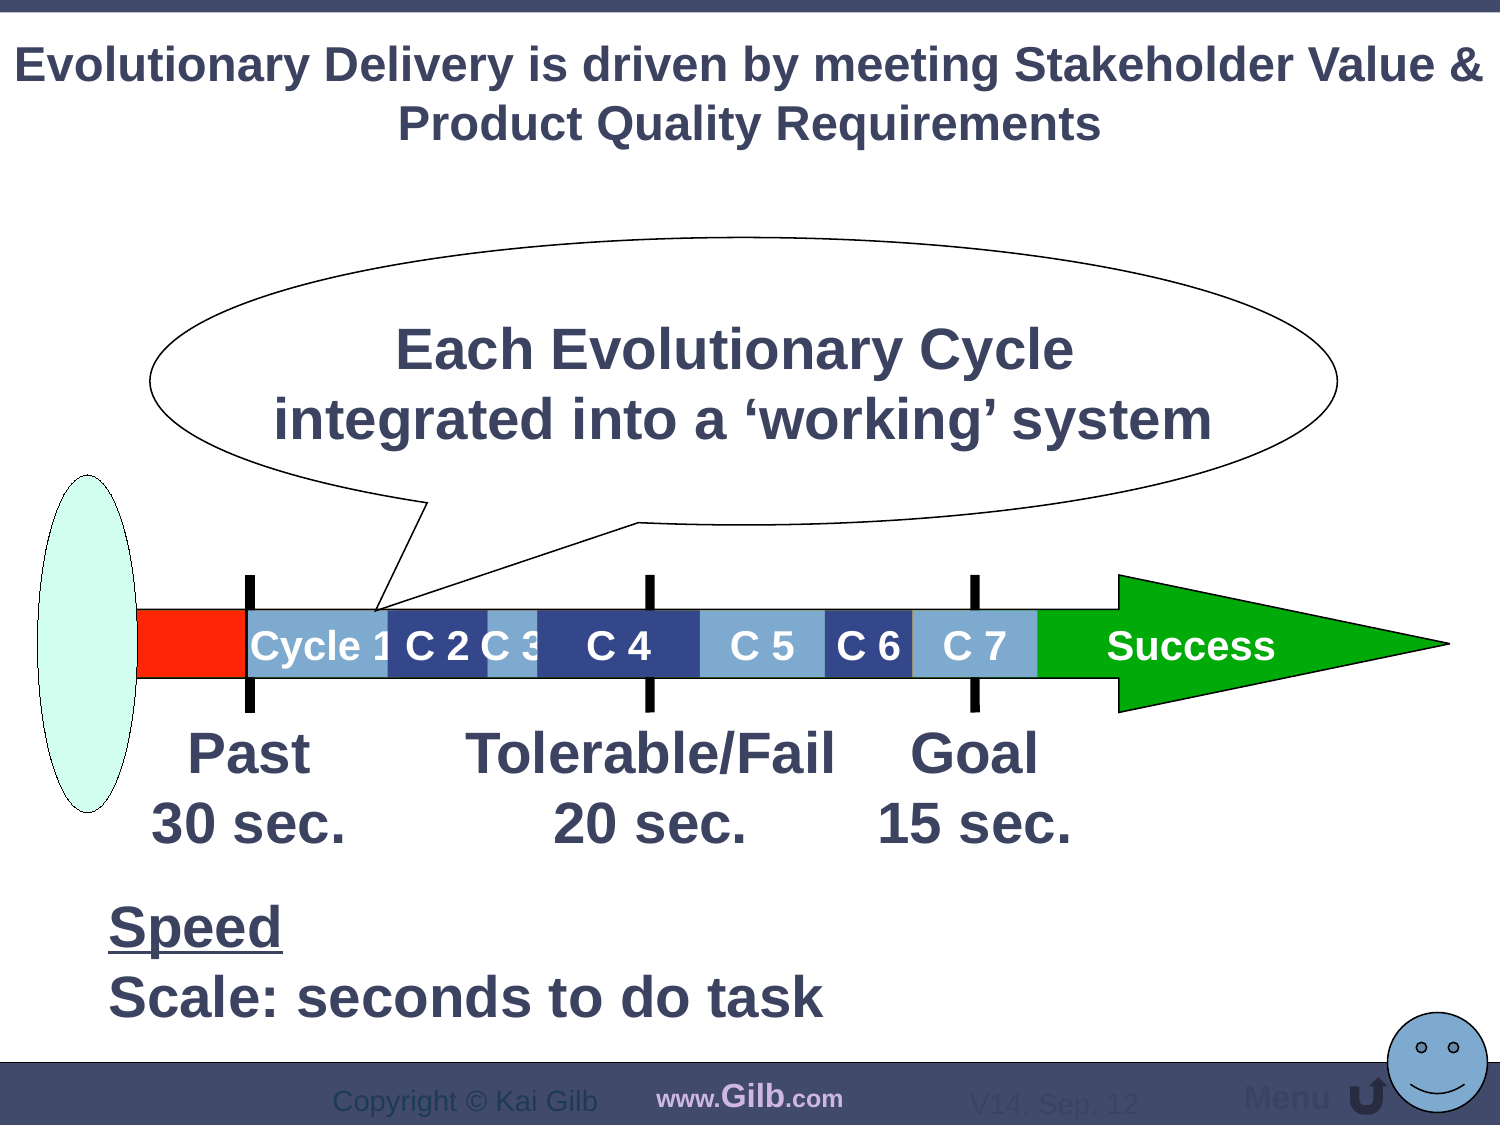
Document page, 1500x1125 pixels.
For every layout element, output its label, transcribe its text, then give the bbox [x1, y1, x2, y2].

text_box Goal 15 sec. [843, 721, 1107, 863]
text_box Tolerable/Fail 20 sec. [457, 721, 843, 863]
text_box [824, 610, 910, 678]
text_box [1387, 1012, 1488, 1113]
slide_number [1415, 1060, 1500, 1124]
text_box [699, 610, 822, 678]
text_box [912, 610, 1038, 678]
text_box [37, 474, 133, 813]
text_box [387, 610, 469, 678]
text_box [112, 610, 239, 678]
text_box Past 30 sec. [144, 721, 355, 863]
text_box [124, 574, 1451, 713]
text_box Speed Scale: seconds to do task [100, 882, 833, 1037]
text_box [241, 610, 385, 678]
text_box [537, 610, 697, 678]
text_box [149, 237, 1338, 526]
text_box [471, 610, 535, 678]
title Evolutionary Delivery is driven by meeting Stakeholder Value & Product Quality Requirements [0, 24, 1500, 151]
